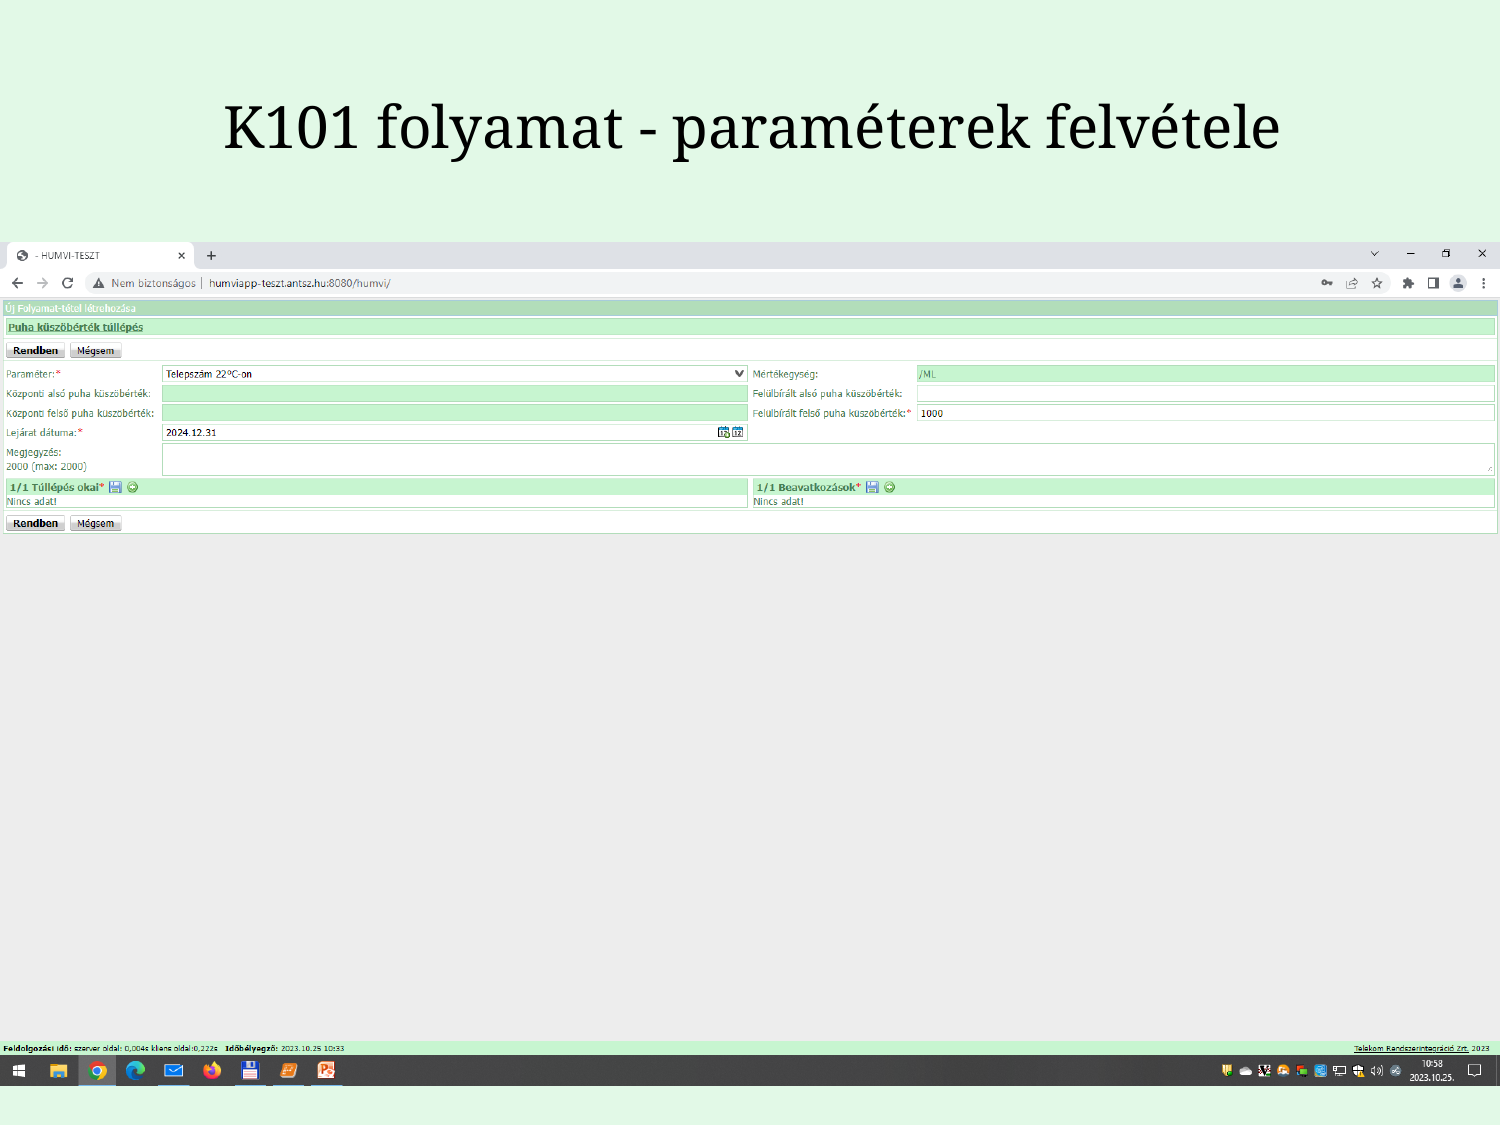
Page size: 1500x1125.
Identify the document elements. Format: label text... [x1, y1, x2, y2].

title K101 folyamat - paraméterek felvétele [53, 42, 1454, 168]
picture [0, 241, 1500, 1087]
